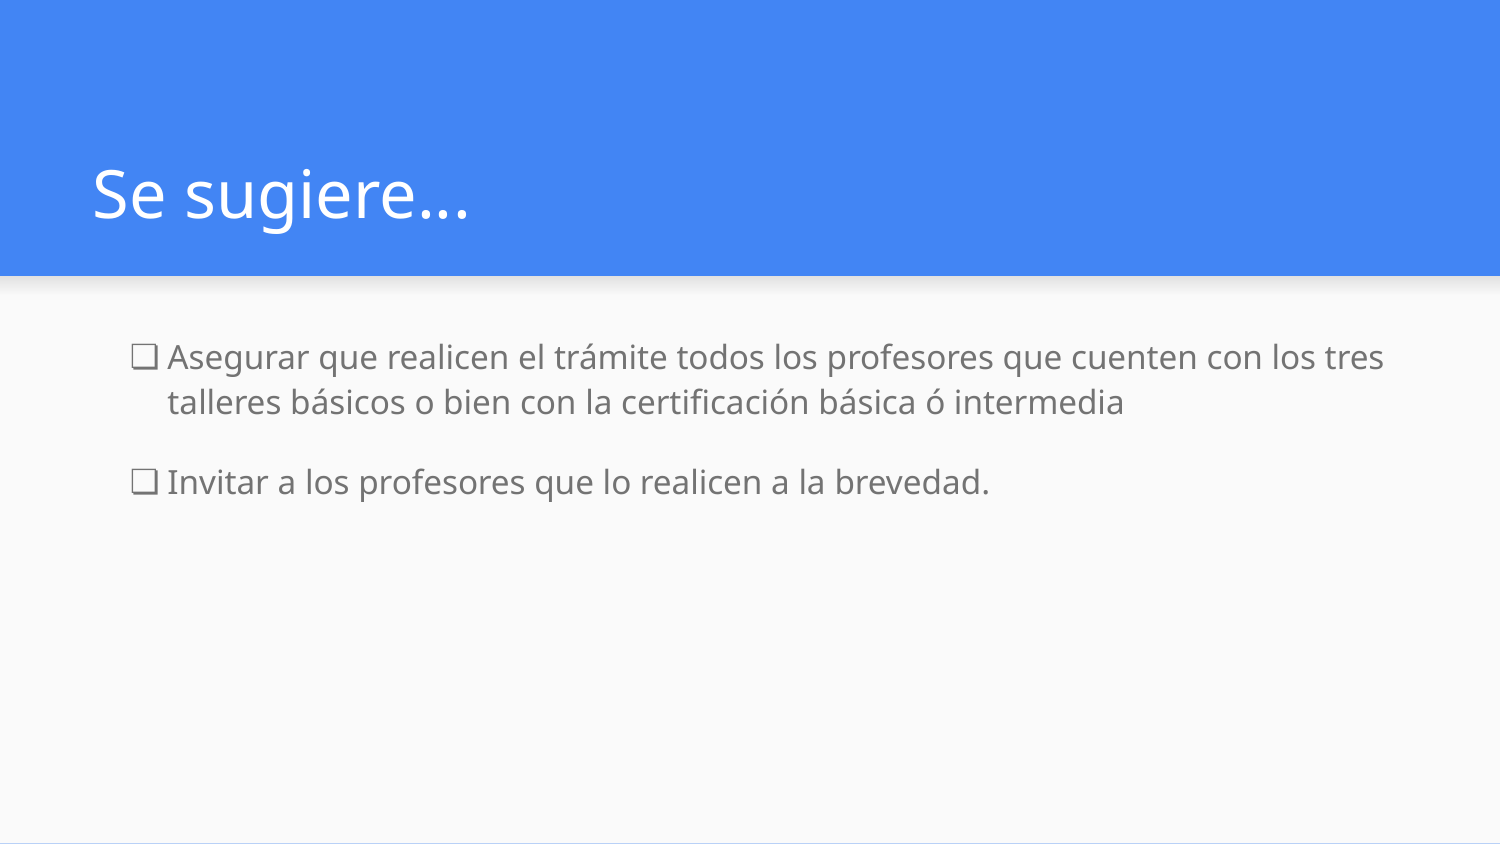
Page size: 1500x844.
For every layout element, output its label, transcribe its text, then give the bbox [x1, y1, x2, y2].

list Asegurar que realicen el trámite todos los profesores que cuenten con los tres talleres básicos o bien con la certificación básica ó intermedia Invitar a los profesores que lo realicen a la brevedad. [77, 314, 1427, 760]
title Se sugiere... [77, 121, 1427, 248]
